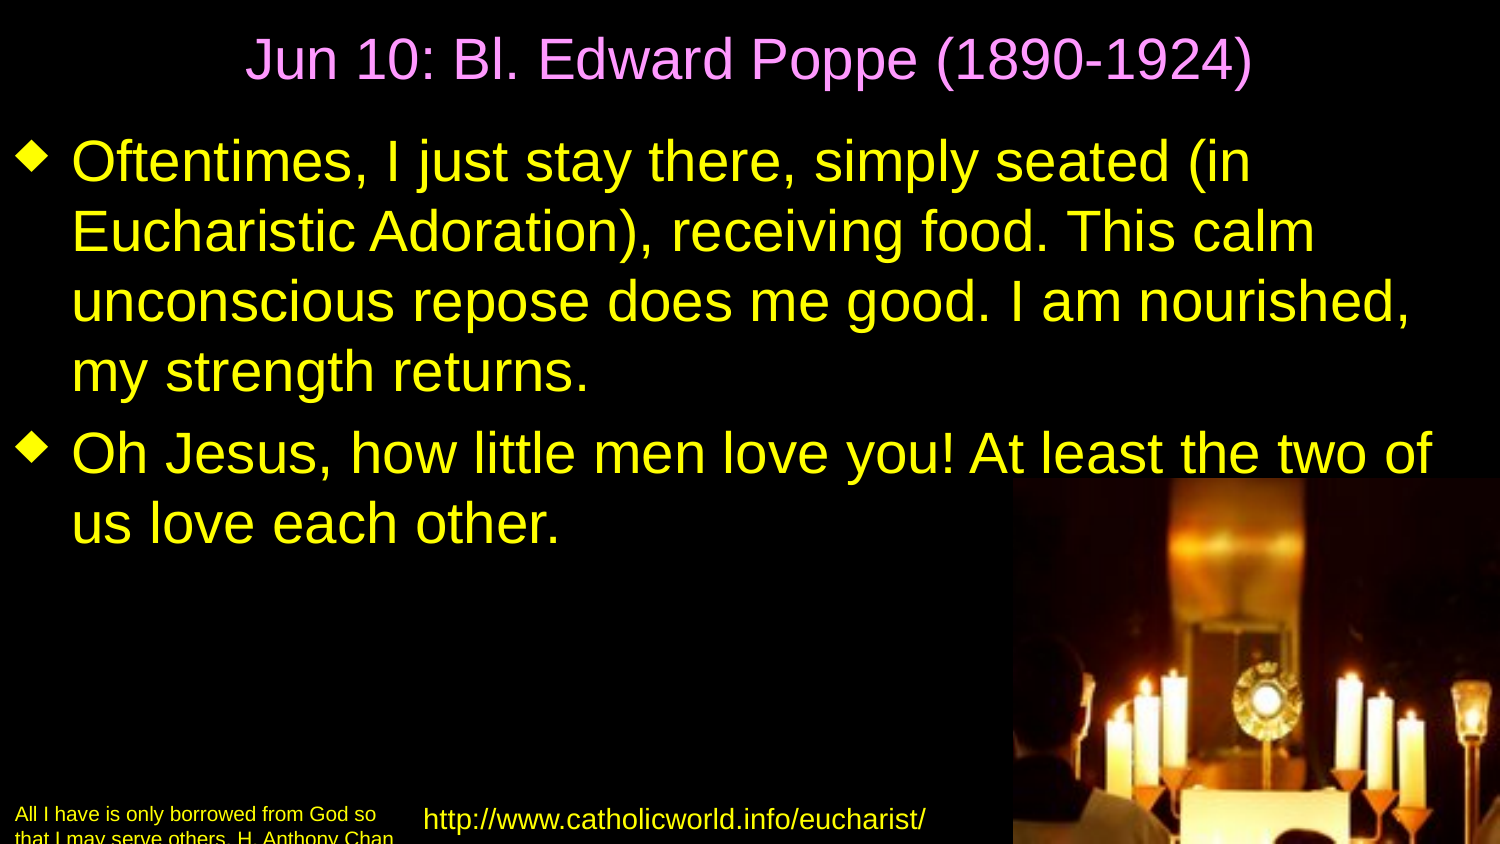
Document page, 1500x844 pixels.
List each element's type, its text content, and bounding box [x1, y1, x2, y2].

title Jun 10: Bl. Edward Poppe (1890-1924) [0, 0, 1500, 113]
list Oftentimes, I just stay there, simply seated (in Eucharistic Adoration), receiving food. This calm unconscious repose does me good. I am nourished, my strength returns. Oh Jesus, how little men love you! At least the two of us love each other. [0, 115, 1500, 794]
picture [1013, 478, 1500, 844]
